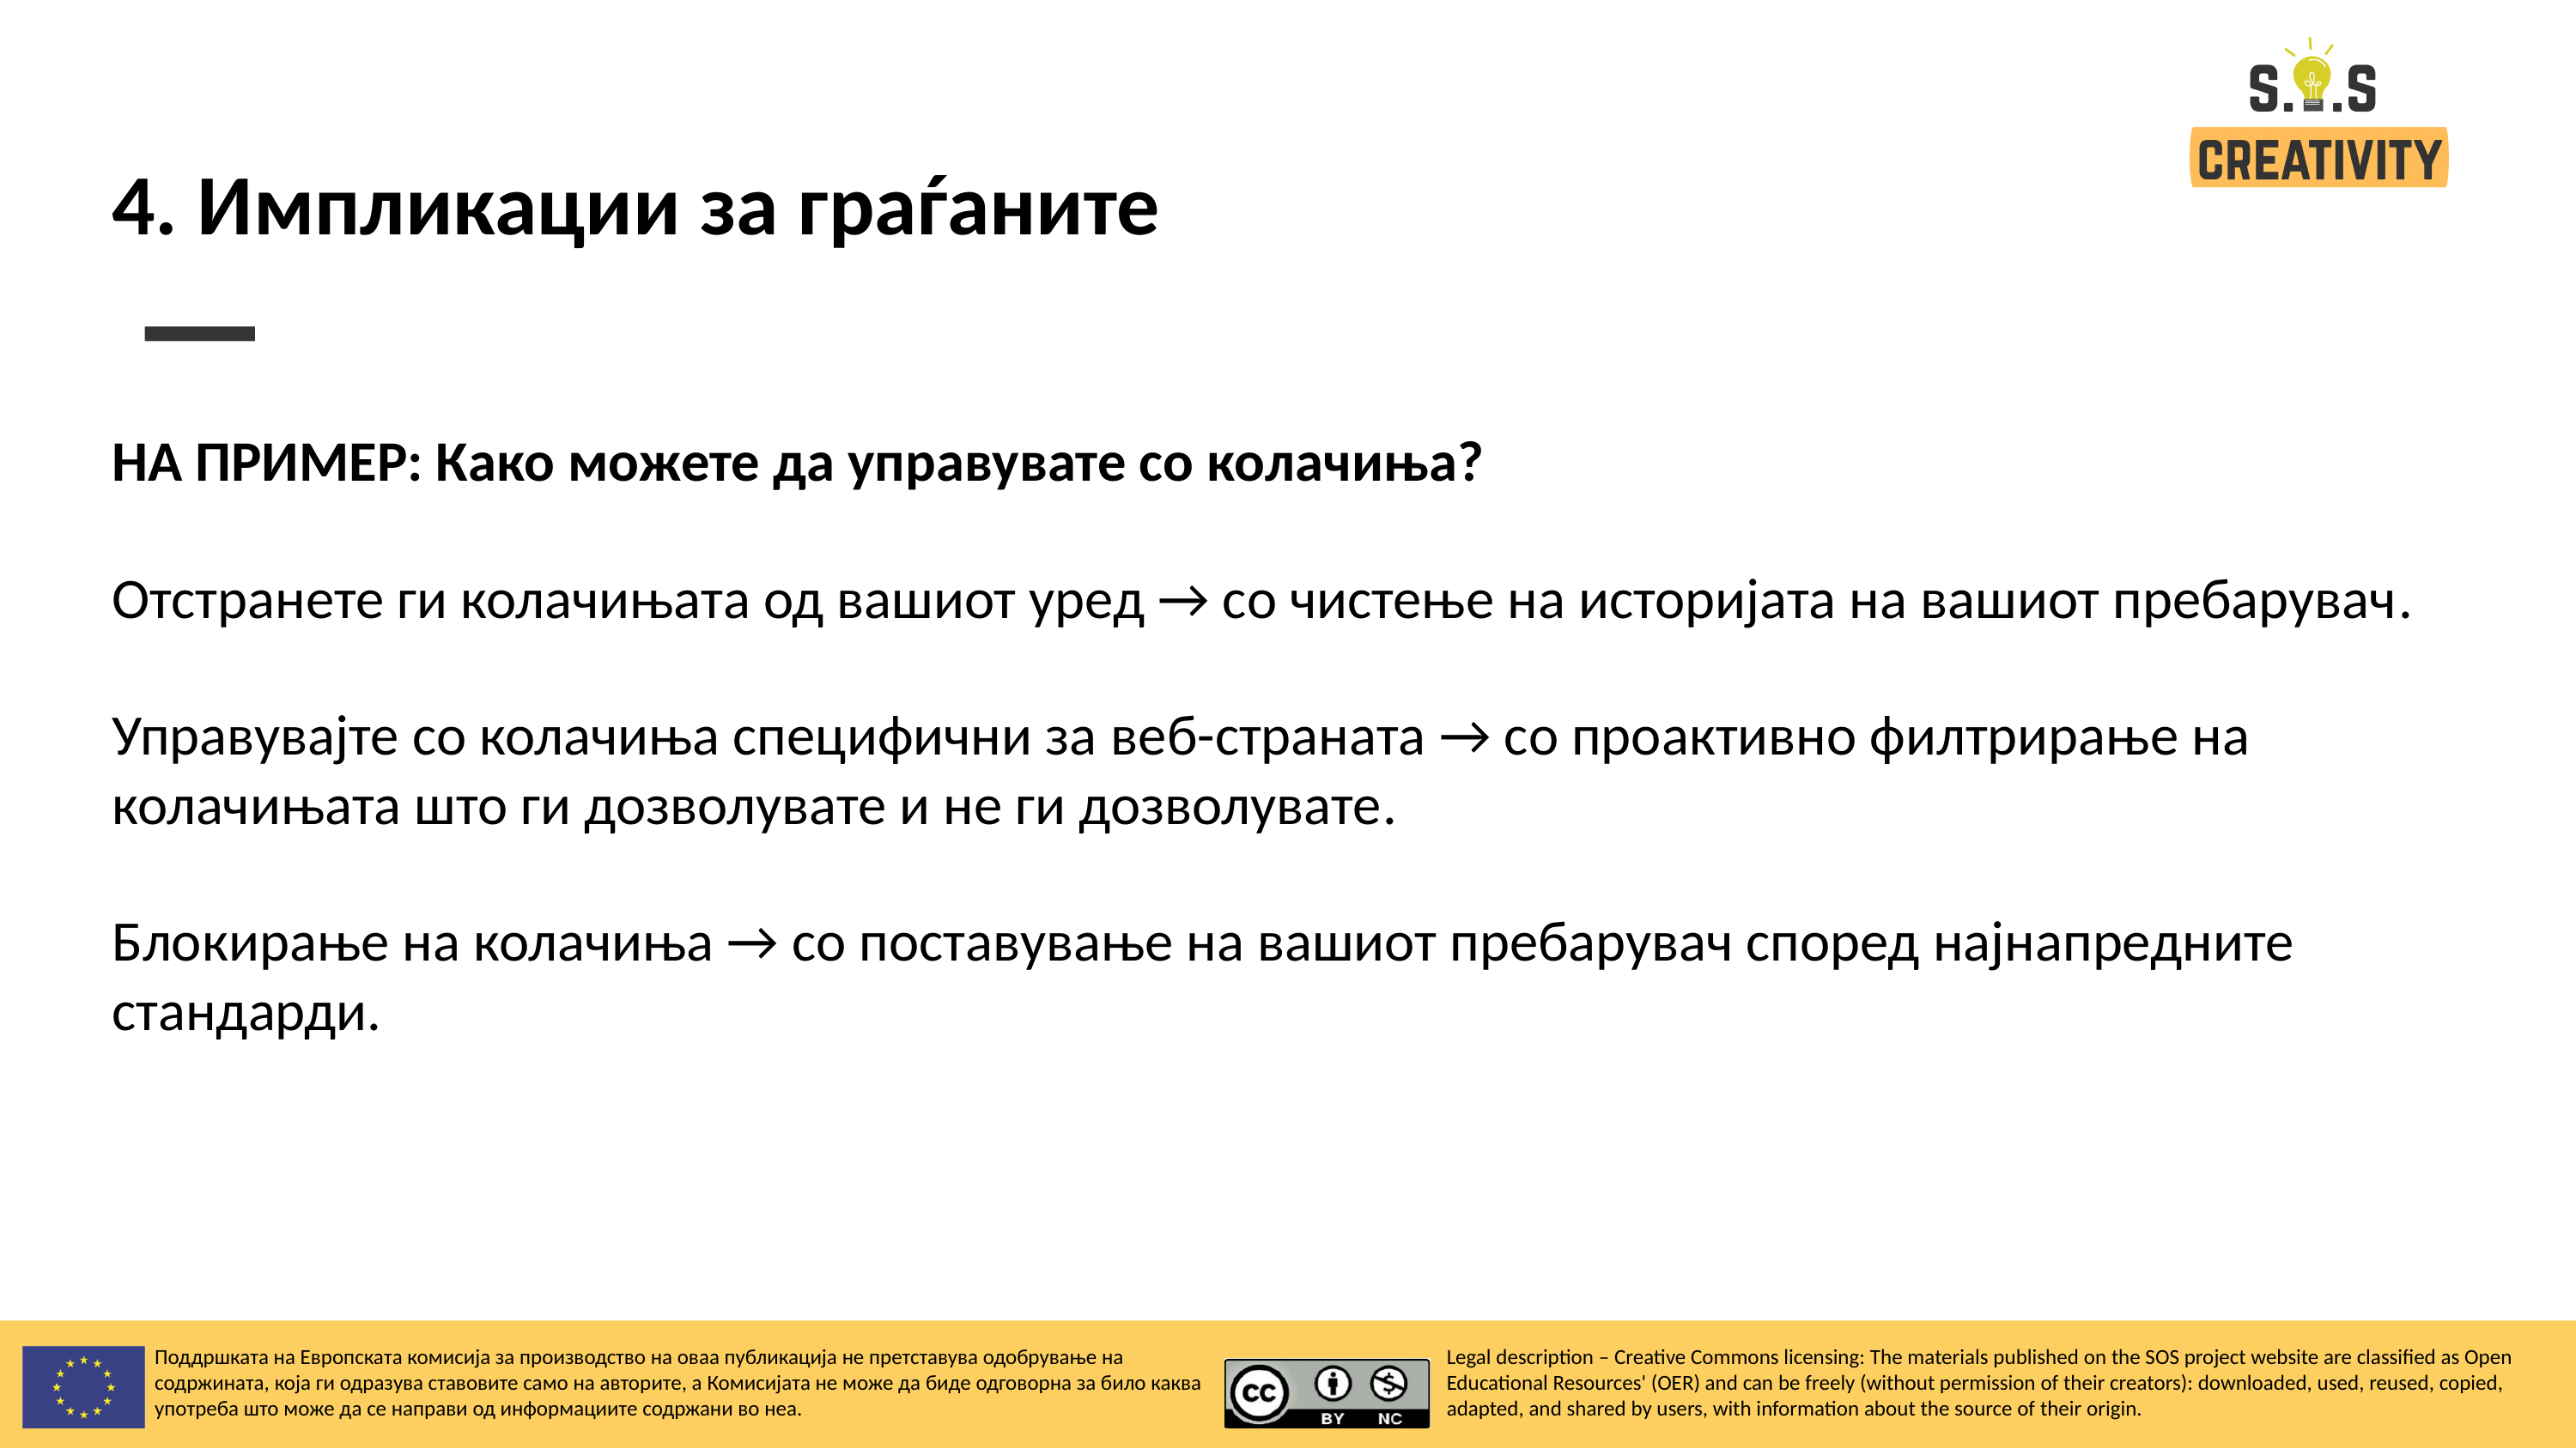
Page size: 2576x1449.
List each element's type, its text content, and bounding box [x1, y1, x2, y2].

text_box Поддршката на Европската комисија за производство на оваа публикација не претставува одобрување на содржината, која ги одразува ставовите само на авторите, а Комисијата не може да биде одговорна за било каква употреба што може да се направи од информациите содржани во неа. [142, 1337, 1225, 1427]
picture [1224, 1357, 1431, 1428]
text_box 4. Импликации за граѓаните НА ПРИМЕР: Како можете да управувате со колачиња? Отстранете ги колачињата од вашиот уред → со чистење на историјата на вашиот пребарувач. Управувајте со колачиња специфични за веб-страната → со проактивно филтрирање на колачињата што ги дозволувате и не ги дозволувате. Блокирање на колачиња → со поставување на вашиот пребарувач според најнапредните стандарди. [112, 147, 2449, 1042]
picture [22, 1346, 145, 1428]
text_box Legal description – Creative Commons licensing: The materials published on the SOS project website are classified as Open Educational Resources' (OER) and can be freely (without permission of their creators): downloaded, used, reused, copied, adapted, and shared by users, with information about the source of their origin. [1434, 1337, 2576, 1427]
picture [2189, 37, 2449, 188]
